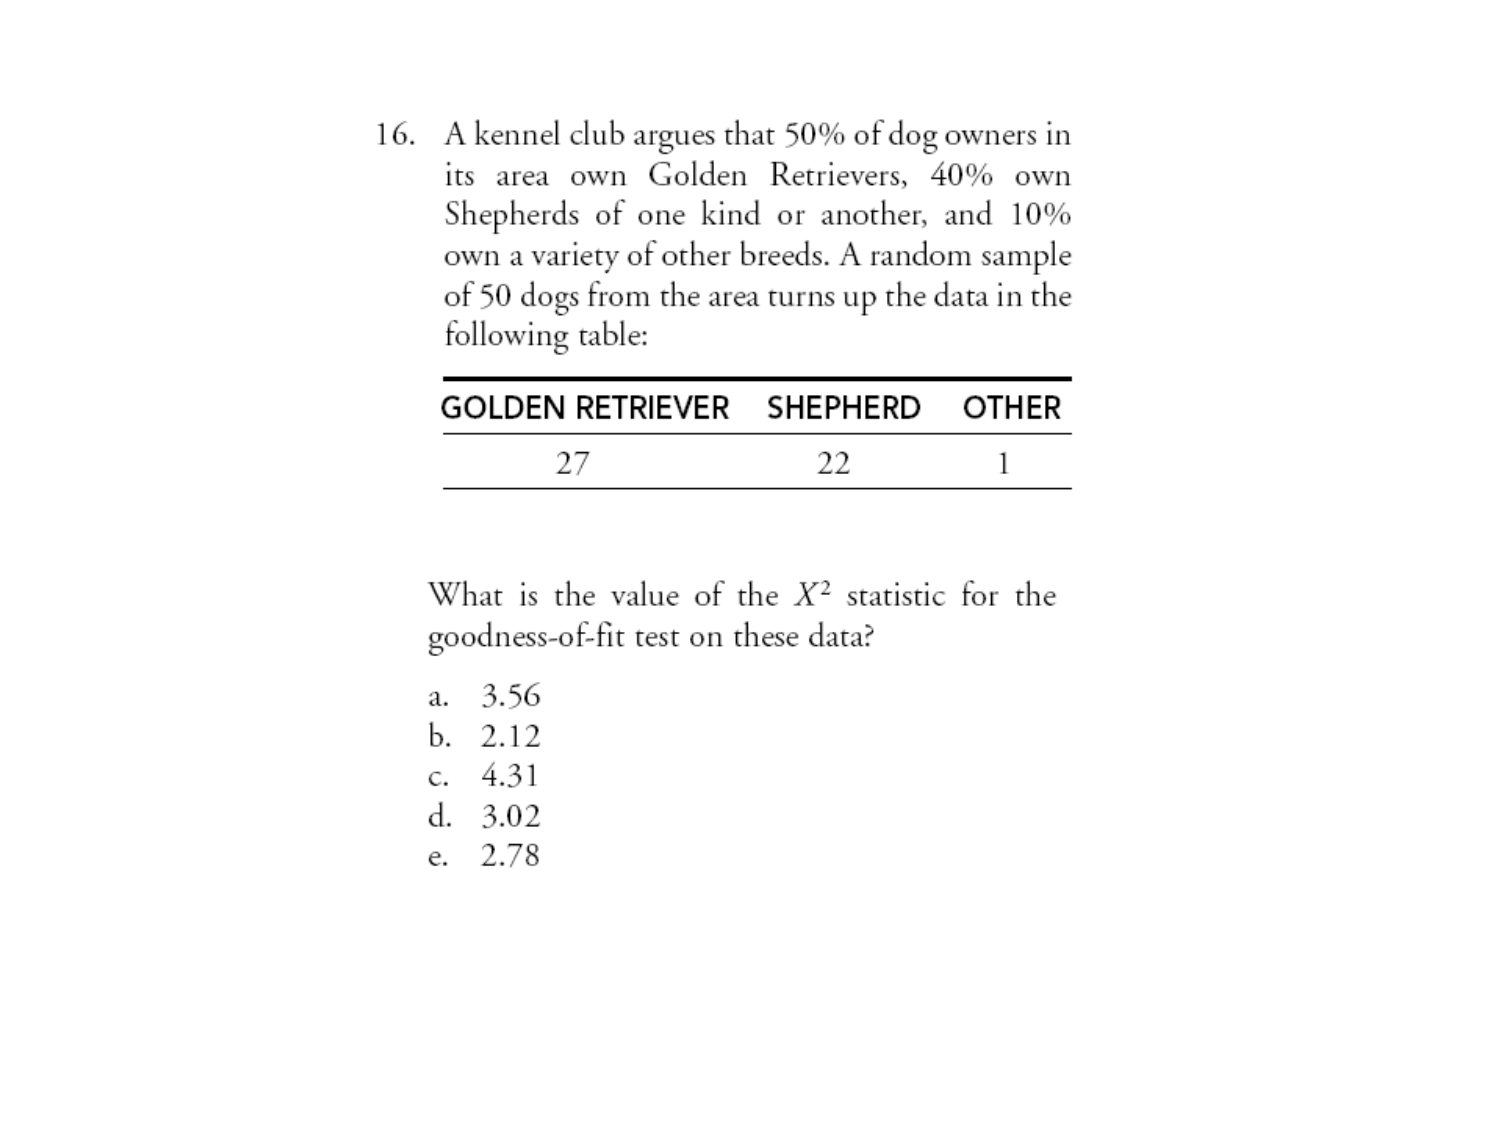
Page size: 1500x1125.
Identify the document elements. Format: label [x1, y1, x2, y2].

picture [362, 112, 1116, 521]
picture [387, 562, 1088, 888]
